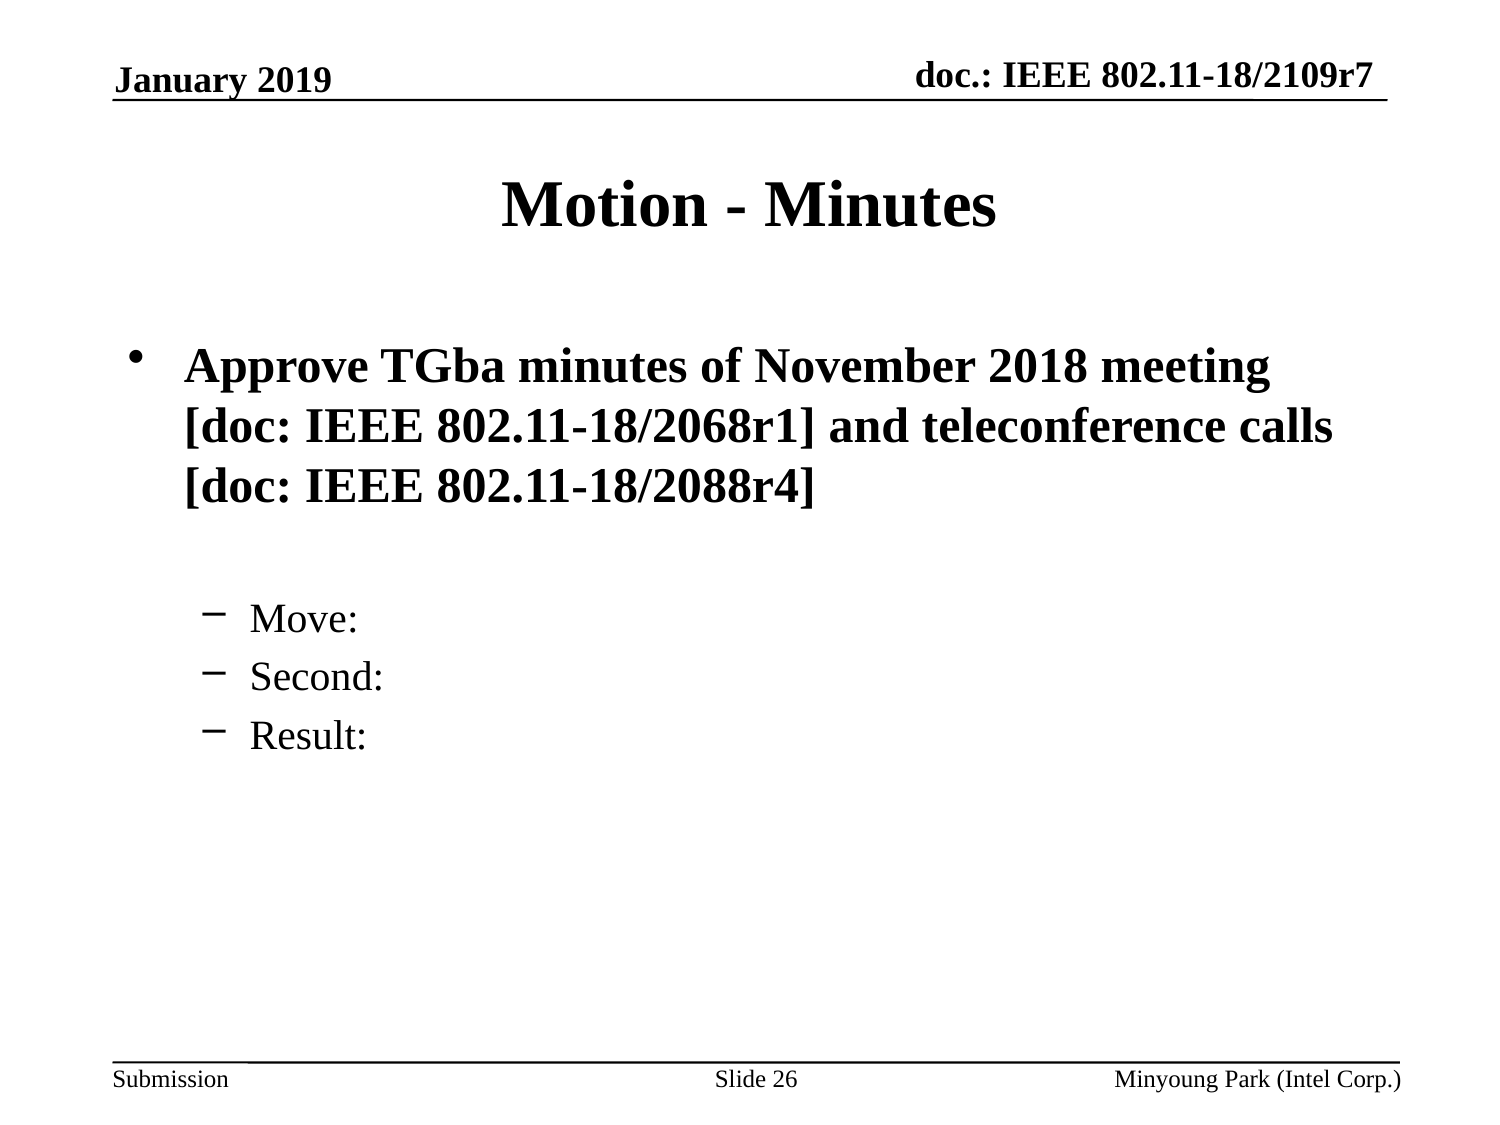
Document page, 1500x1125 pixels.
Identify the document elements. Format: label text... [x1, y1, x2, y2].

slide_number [114, 54, 335, 101]
slide_number Slide 26 [712, 1061, 800, 1093]
footer Minyoung Park (Intel Corp.) [949, 1061, 1402, 1093]
title Motion - Minutes [112, 112, 1388, 288]
list Approve TGba minutes of November 2018 meeting [doc: IEEE 802.11-18/2068r1] and teleconference calls [doc: IEEE 802.11-18/2088r4] Move: Second: Result: [112, 324, 1388, 1000]
